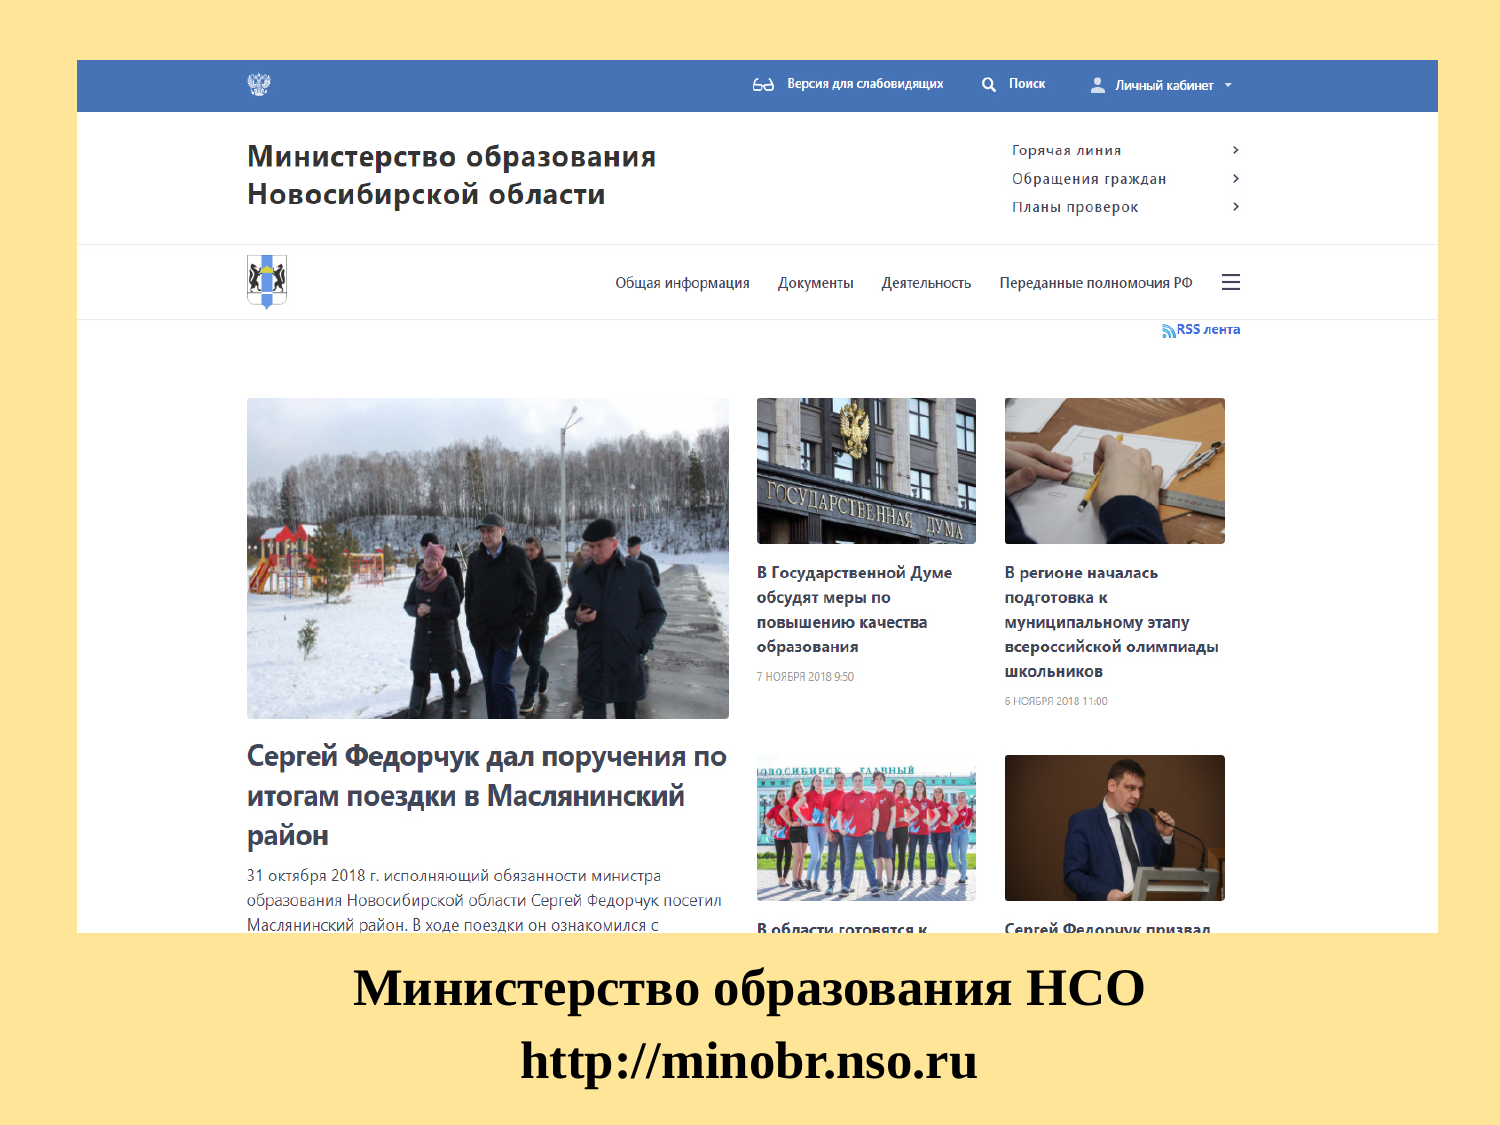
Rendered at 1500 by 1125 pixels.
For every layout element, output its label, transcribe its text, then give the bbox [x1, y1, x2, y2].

picture [77, 60, 1438, 933]
subtitle Министерство образования НСО http://minobr.nso.ru [187, 933, 1313, 1100]
